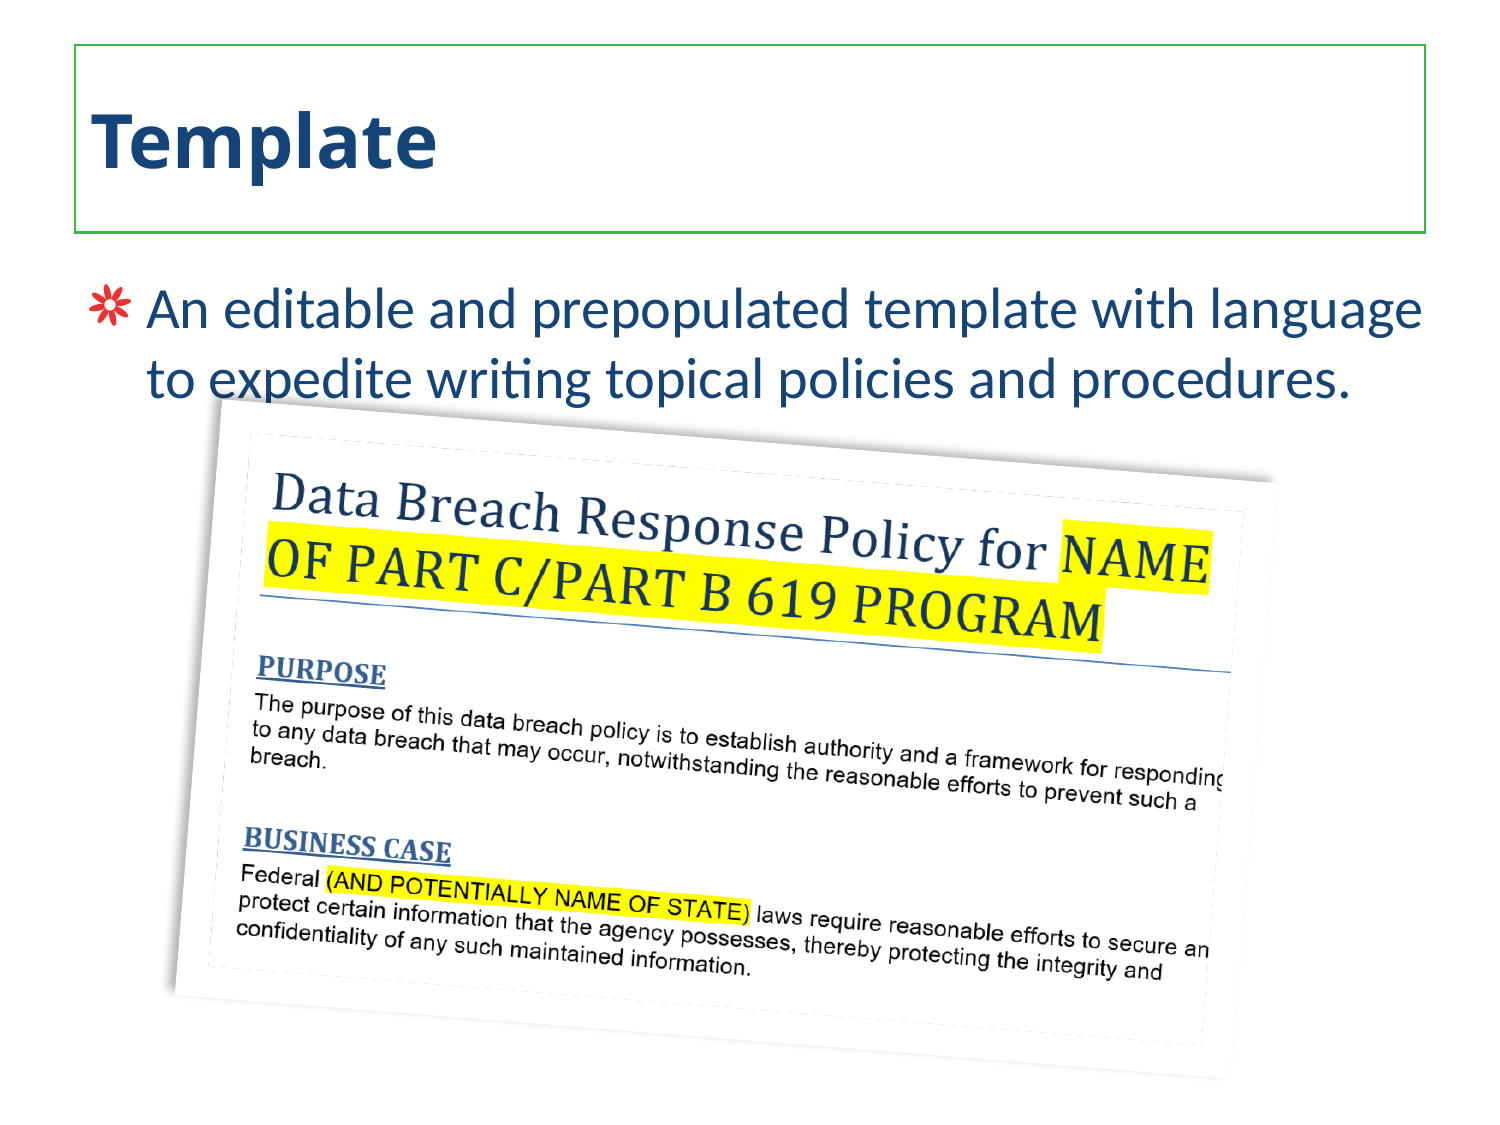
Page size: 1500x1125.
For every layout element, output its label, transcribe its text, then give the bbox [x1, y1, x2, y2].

picture [89, 284, 131, 326]
picture [209, 434, 1243, 1045]
title Template [74, 44, 1426, 234]
list An editable and prepopulated template with language to expedite writing topical policies and procedures. [75, 262, 1450, 925]
